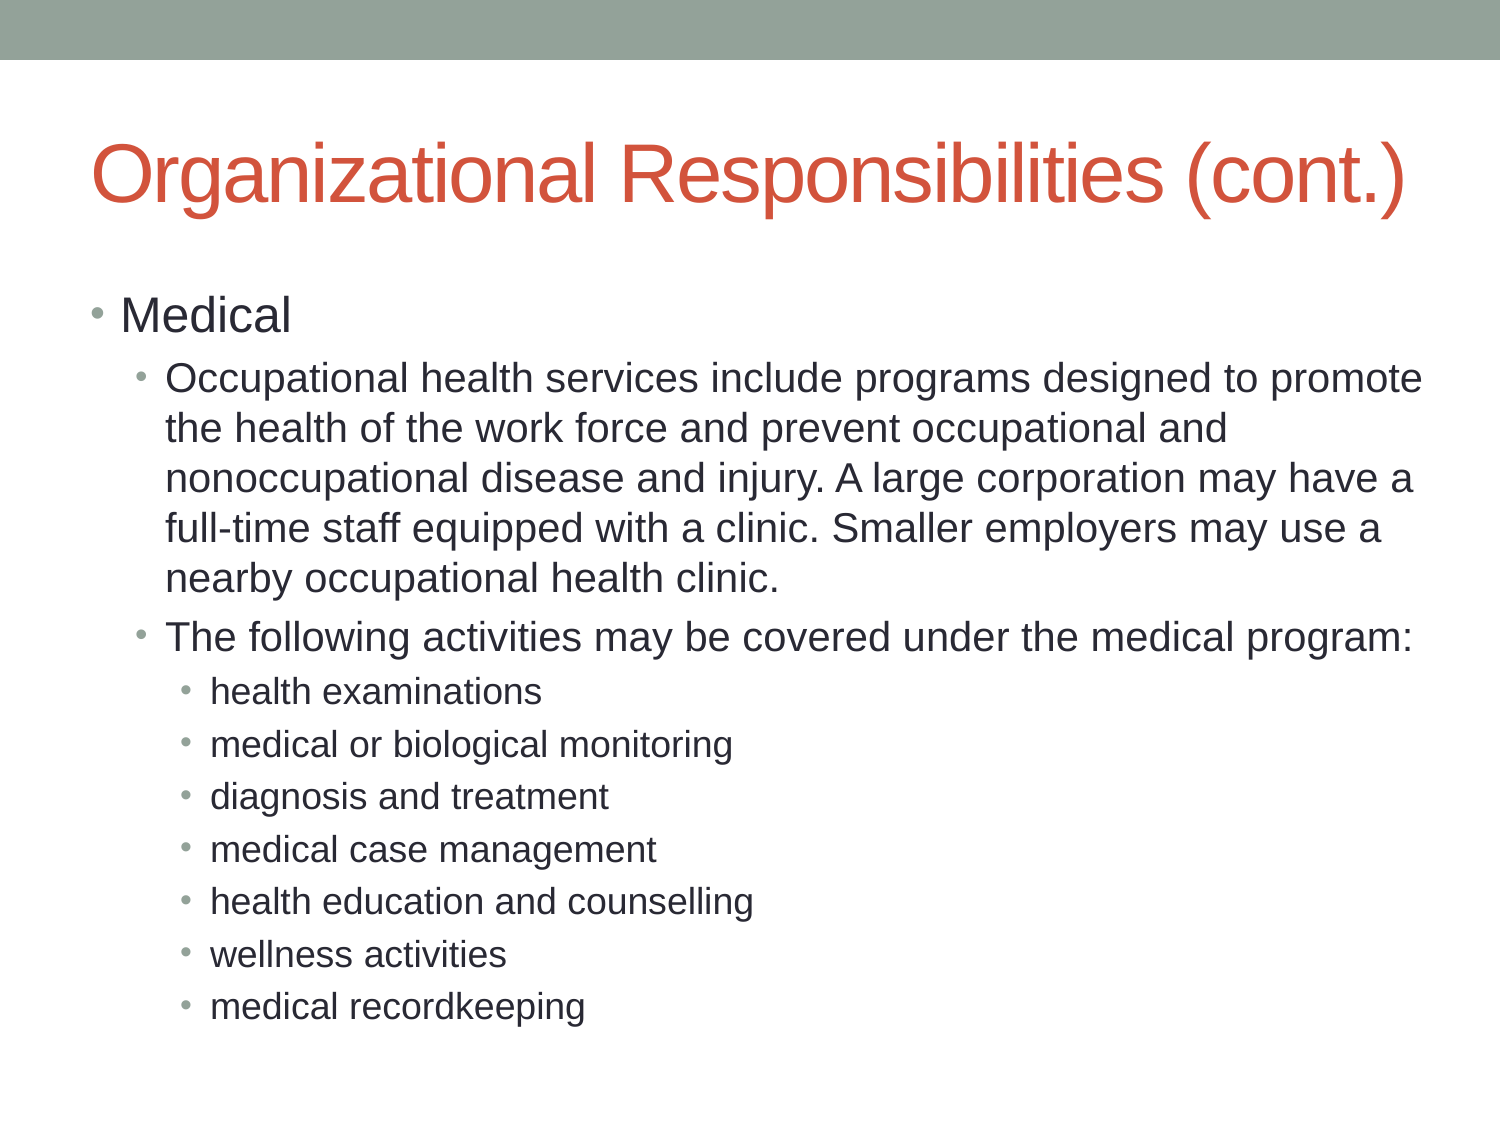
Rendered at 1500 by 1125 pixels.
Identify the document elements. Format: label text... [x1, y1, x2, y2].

list Medical Occupational health services include programs designed to promote the health of the work force and prevent occupa­tional and nonoccupational disease and injury. A large cor­poration may have a full-time staff equipped with a clinic. Smaller employers may use a nearby occu­pational health clinic. The following activities may be covered under the medical program: health examinations medical or biological monitoring diagnosis and treatment medical case management health education and counselling wellness activities medical recordkeeping [75, 275, 1488, 1100]
title Organizational Responsibilities (cont.) [75, 87, 1425, 250]
